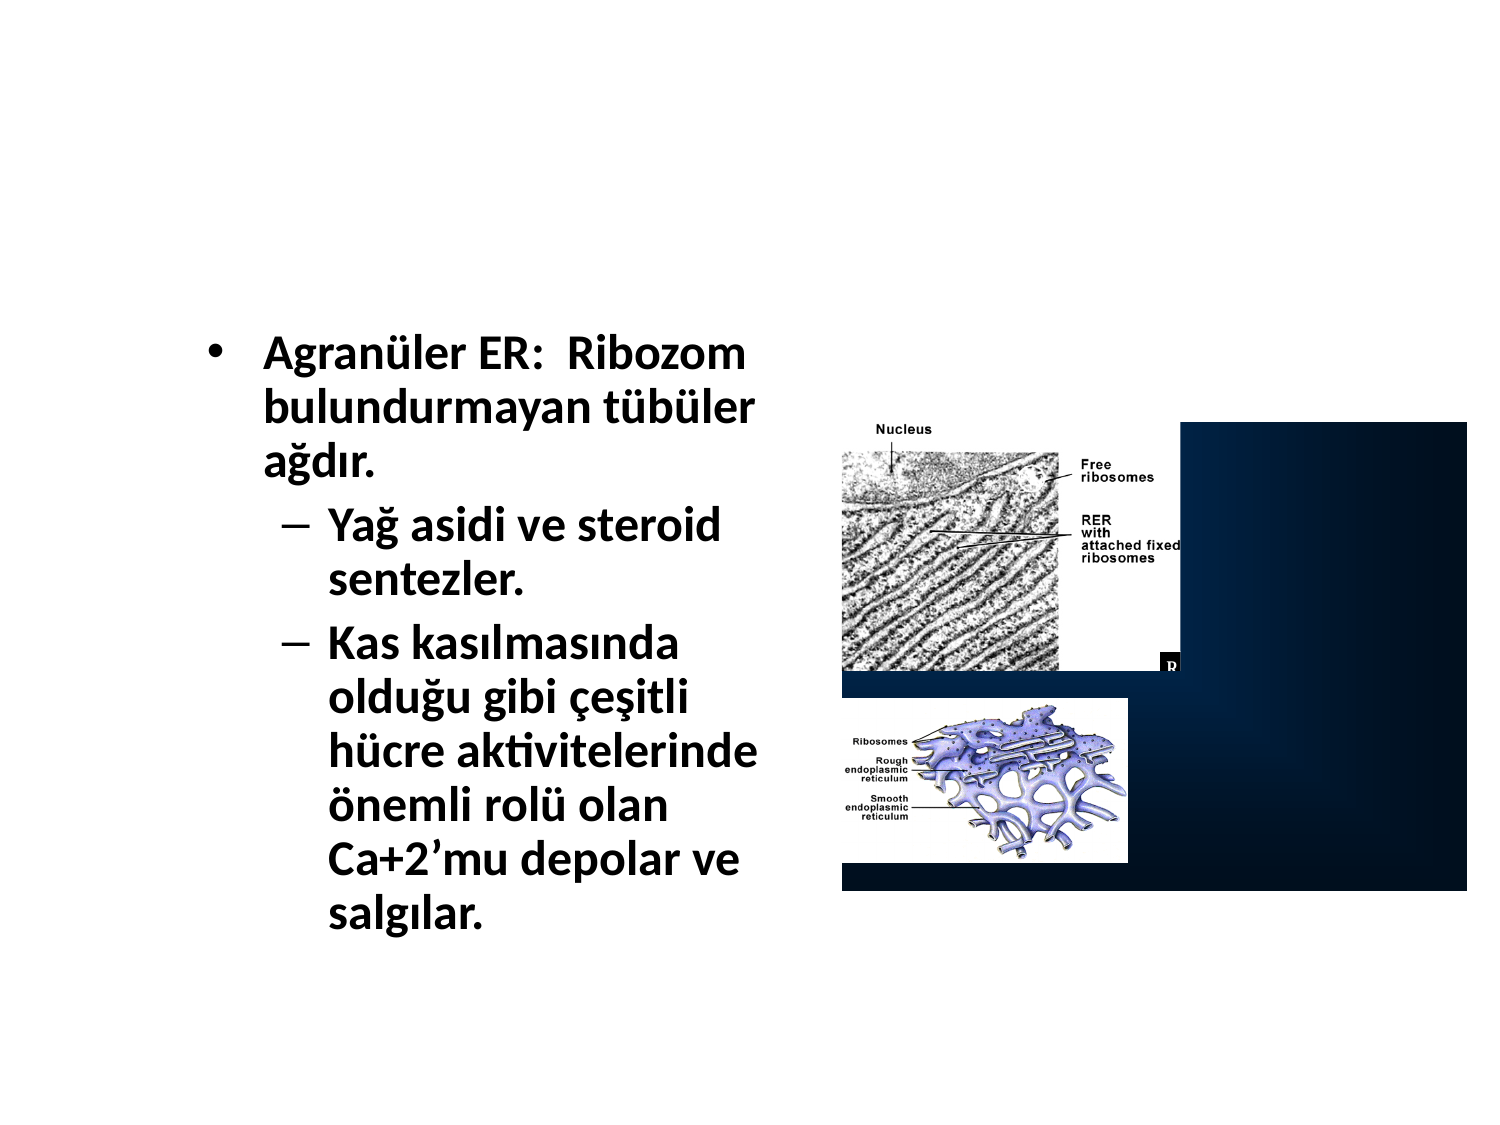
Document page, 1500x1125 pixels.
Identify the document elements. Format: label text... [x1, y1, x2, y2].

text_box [841, 422, 1468, 892]
list Agranüler ER: Ribozom bulundurmayan tübüler ağdır. Yağ asidi ve steroid sentezler. Kas kasılmasında olduğu gibi çeşitli hücre aktivitelerinde önemli rolü olan Ca+2’mu depolar ve salgılar. [191, 319, 817, 995]
